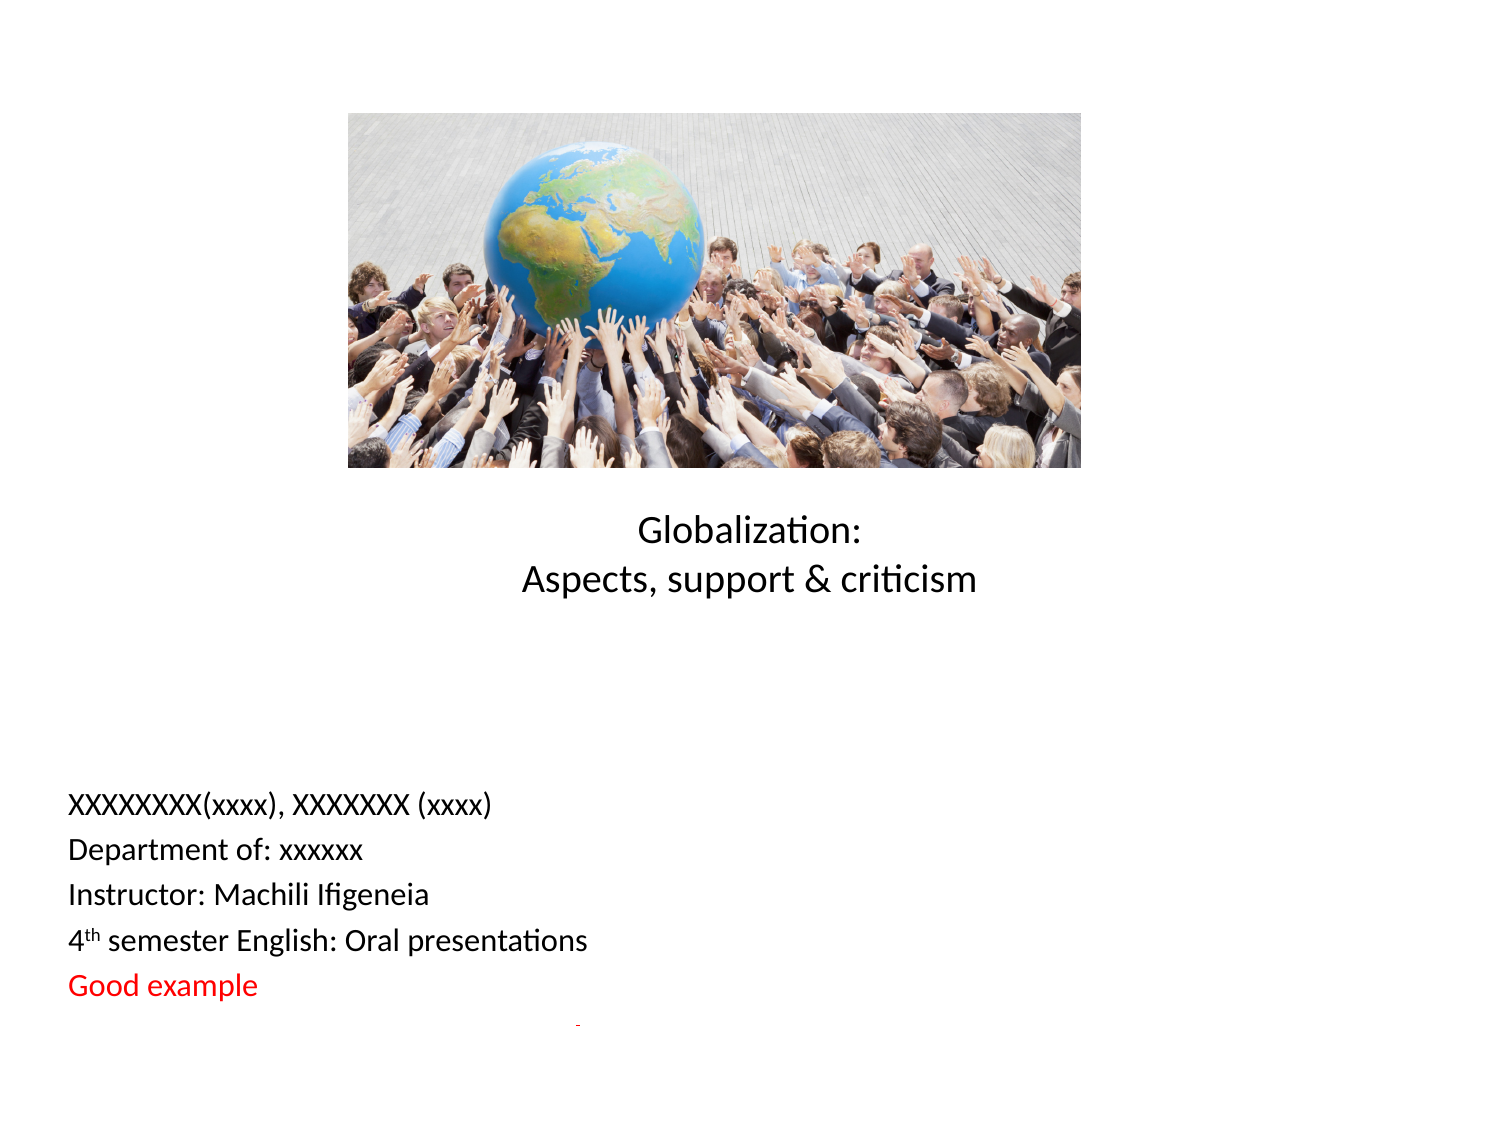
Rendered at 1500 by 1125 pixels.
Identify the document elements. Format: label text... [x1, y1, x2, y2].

subtitle XXXXXXXX(xxxx), XXXXXXX (xxxx) Department of: xxxxxx Instructor: Machili Ifigeneia 4th semester English: Oral presentations Good example [53, 775, 1104, 1035]
title Globalization: Aspects, support & criticism [112, 397, 1388, 610]
picture [348, 113, 1081, 469]
